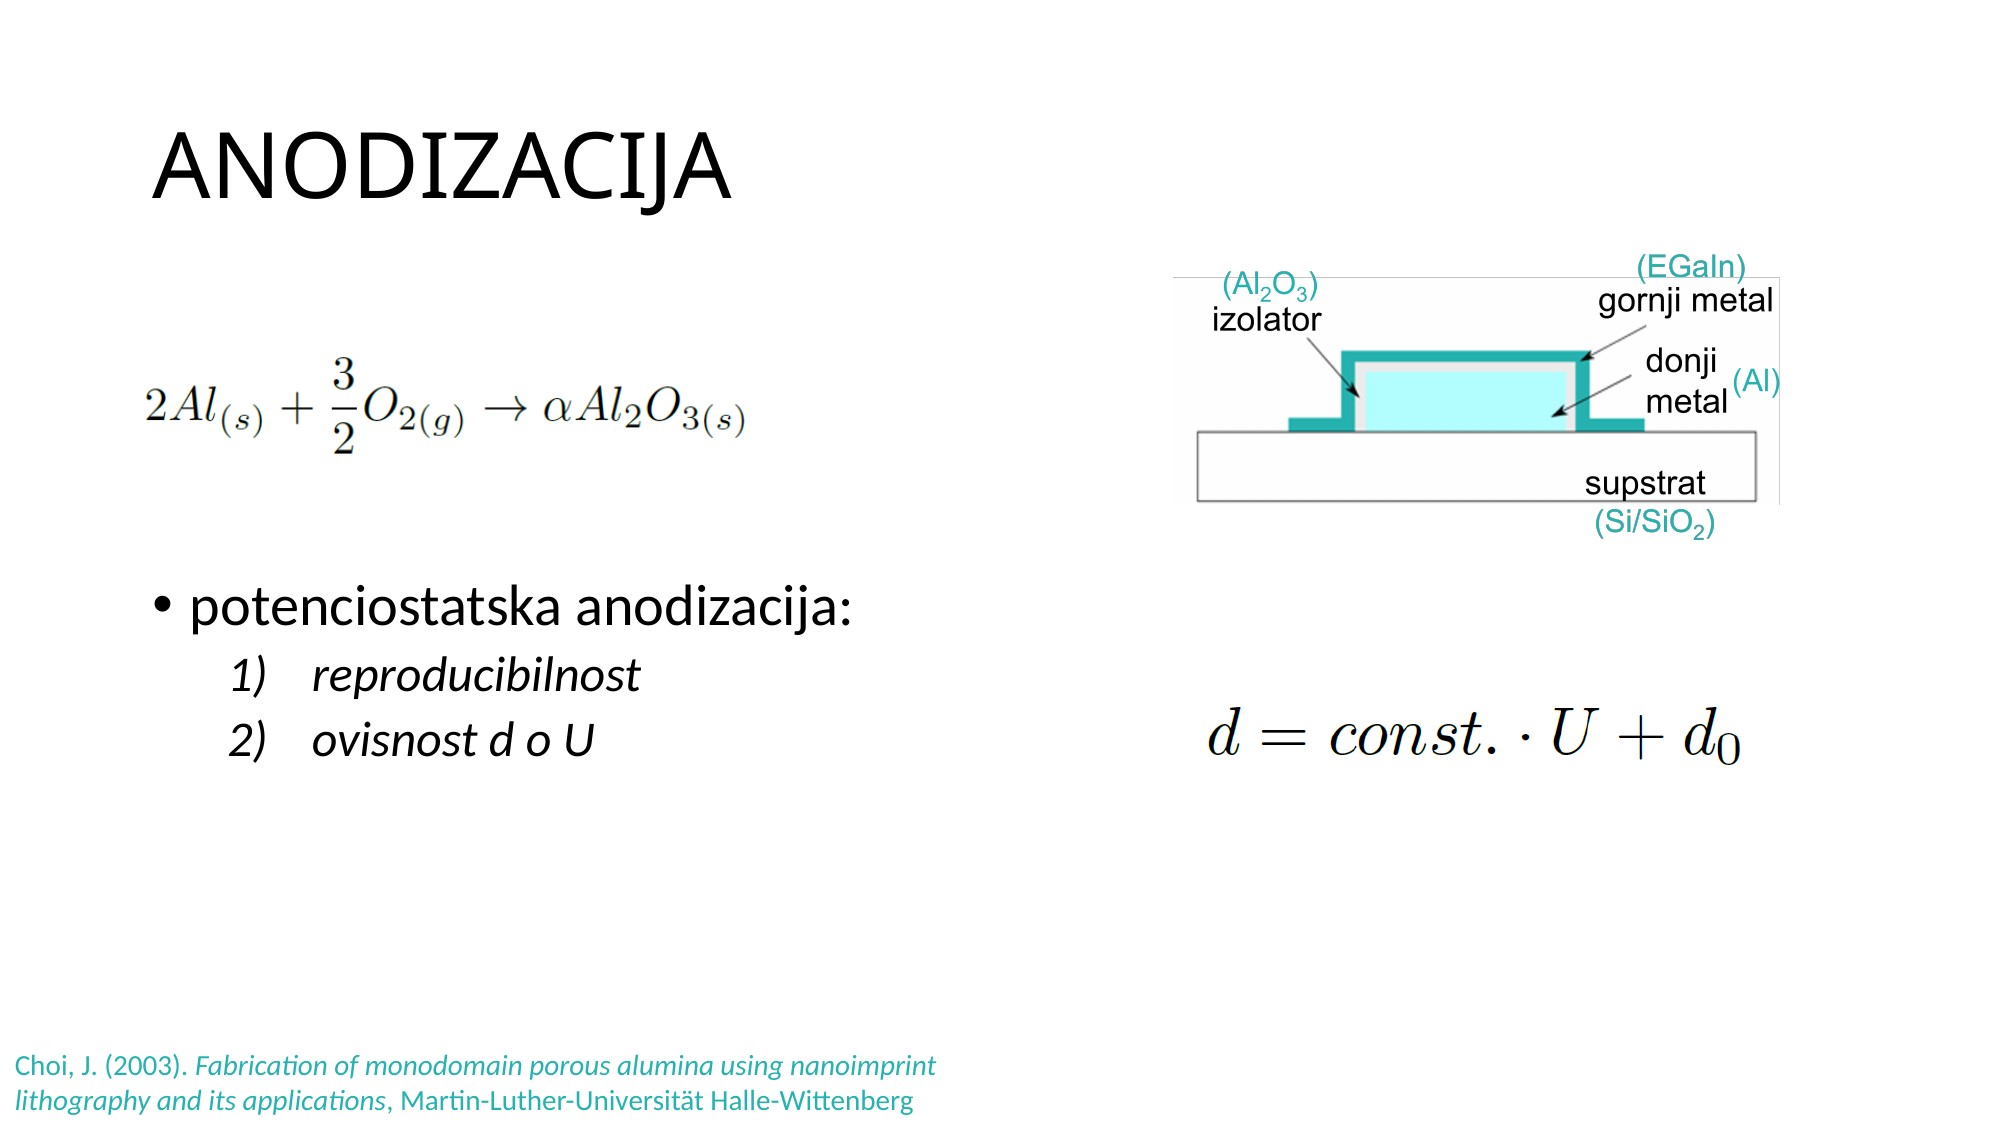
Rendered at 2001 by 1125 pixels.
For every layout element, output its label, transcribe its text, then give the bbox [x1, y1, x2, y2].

picture [1173, 237, 1884, 558]
title ANODIZACIJA [137, 59, 1863, 278]
picture [116, 332, 774, 463]
list potenciostatska anodizacija: reproducibilnost ovisnost d o U [137, 567, 1863, 1125]
text_box Choi, J. (2003). Fabrication of monodomain porous alumina using nanoimprint lithography and its applications, Martin-Luther-Universität Halle-Wittenberg [0, 1039, 974, 1124]
picture [1173, 674, 1769, 797]
